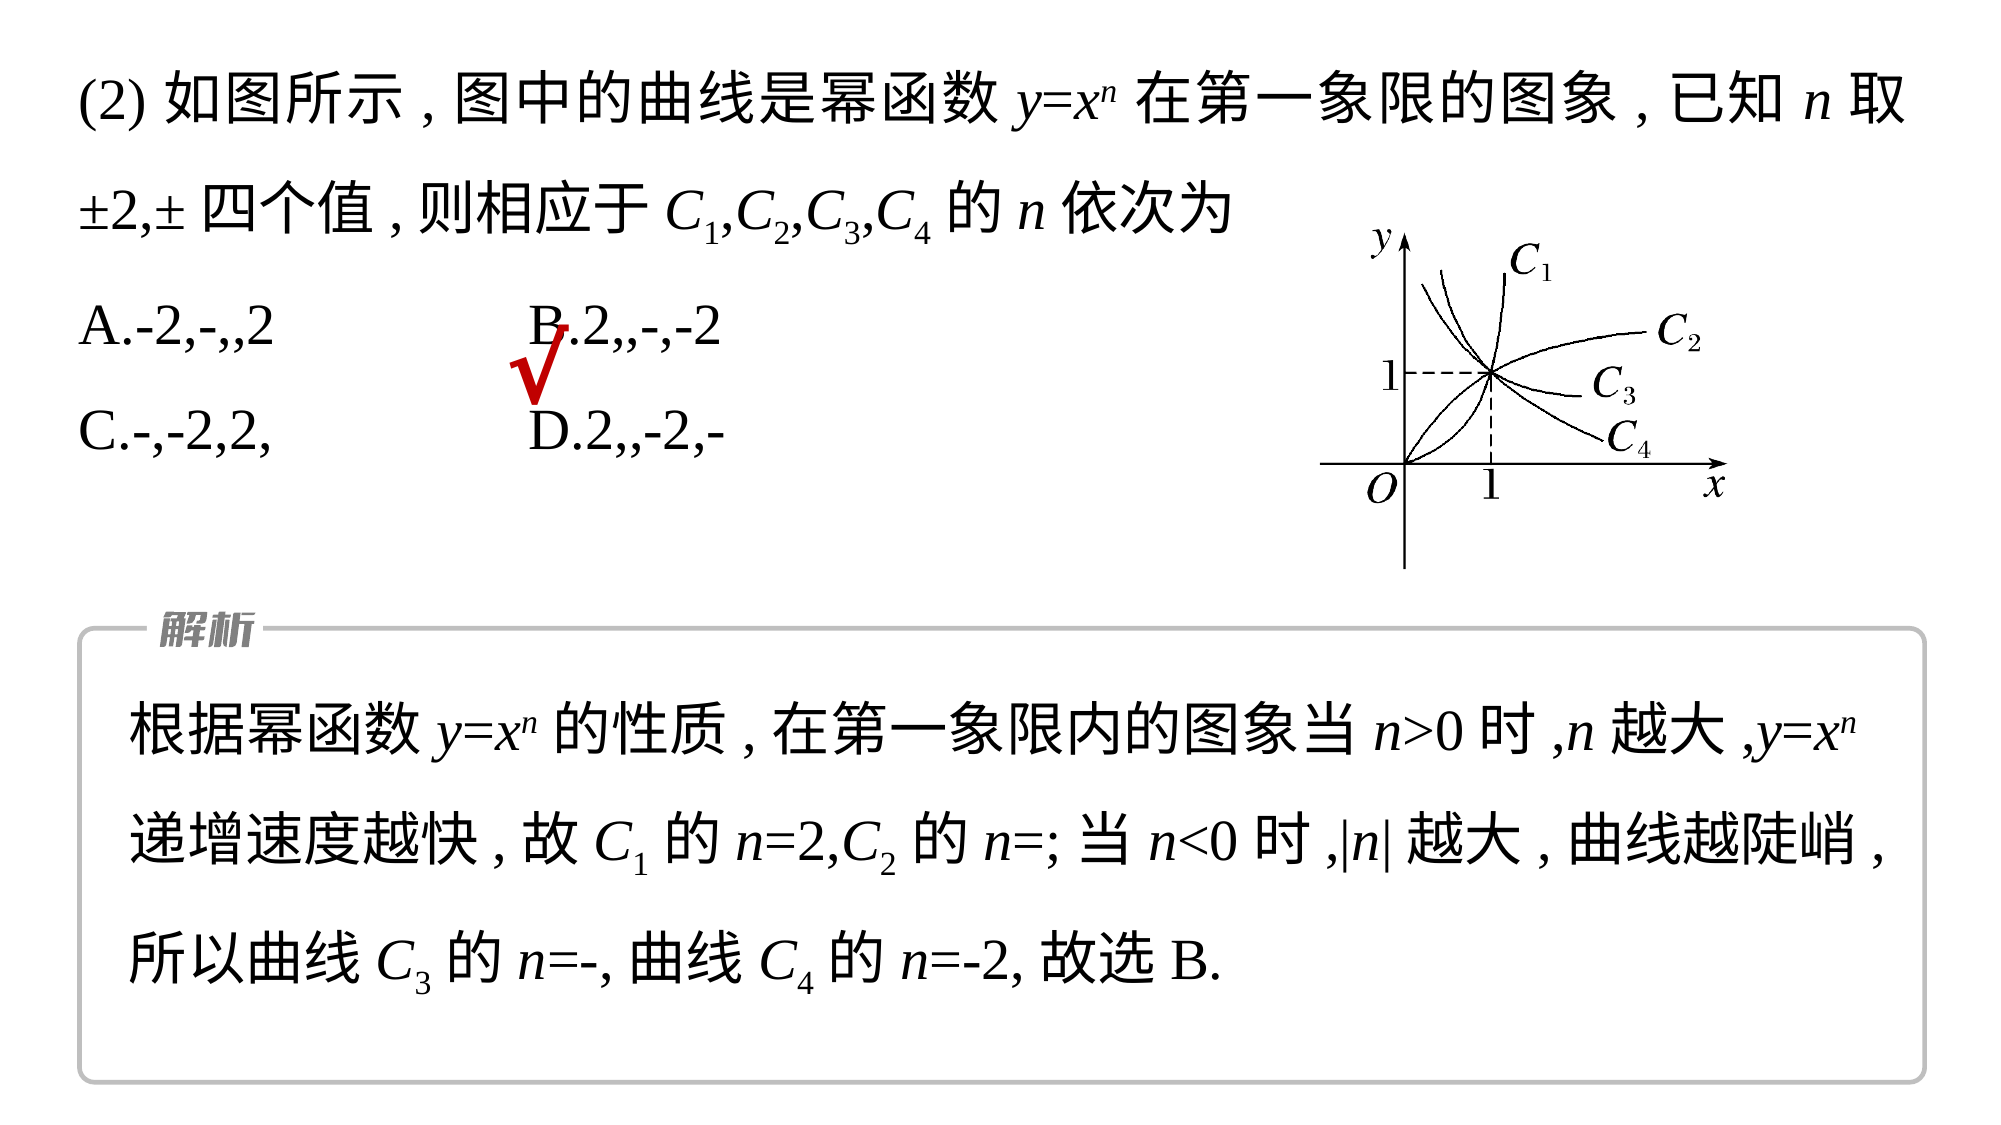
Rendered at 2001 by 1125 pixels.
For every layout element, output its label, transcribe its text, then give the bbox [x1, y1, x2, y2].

text_box √ [491, 302, 616, 430]
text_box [79, 609, 1925, 1083]
picture [1318, 219, 1740, 576]
